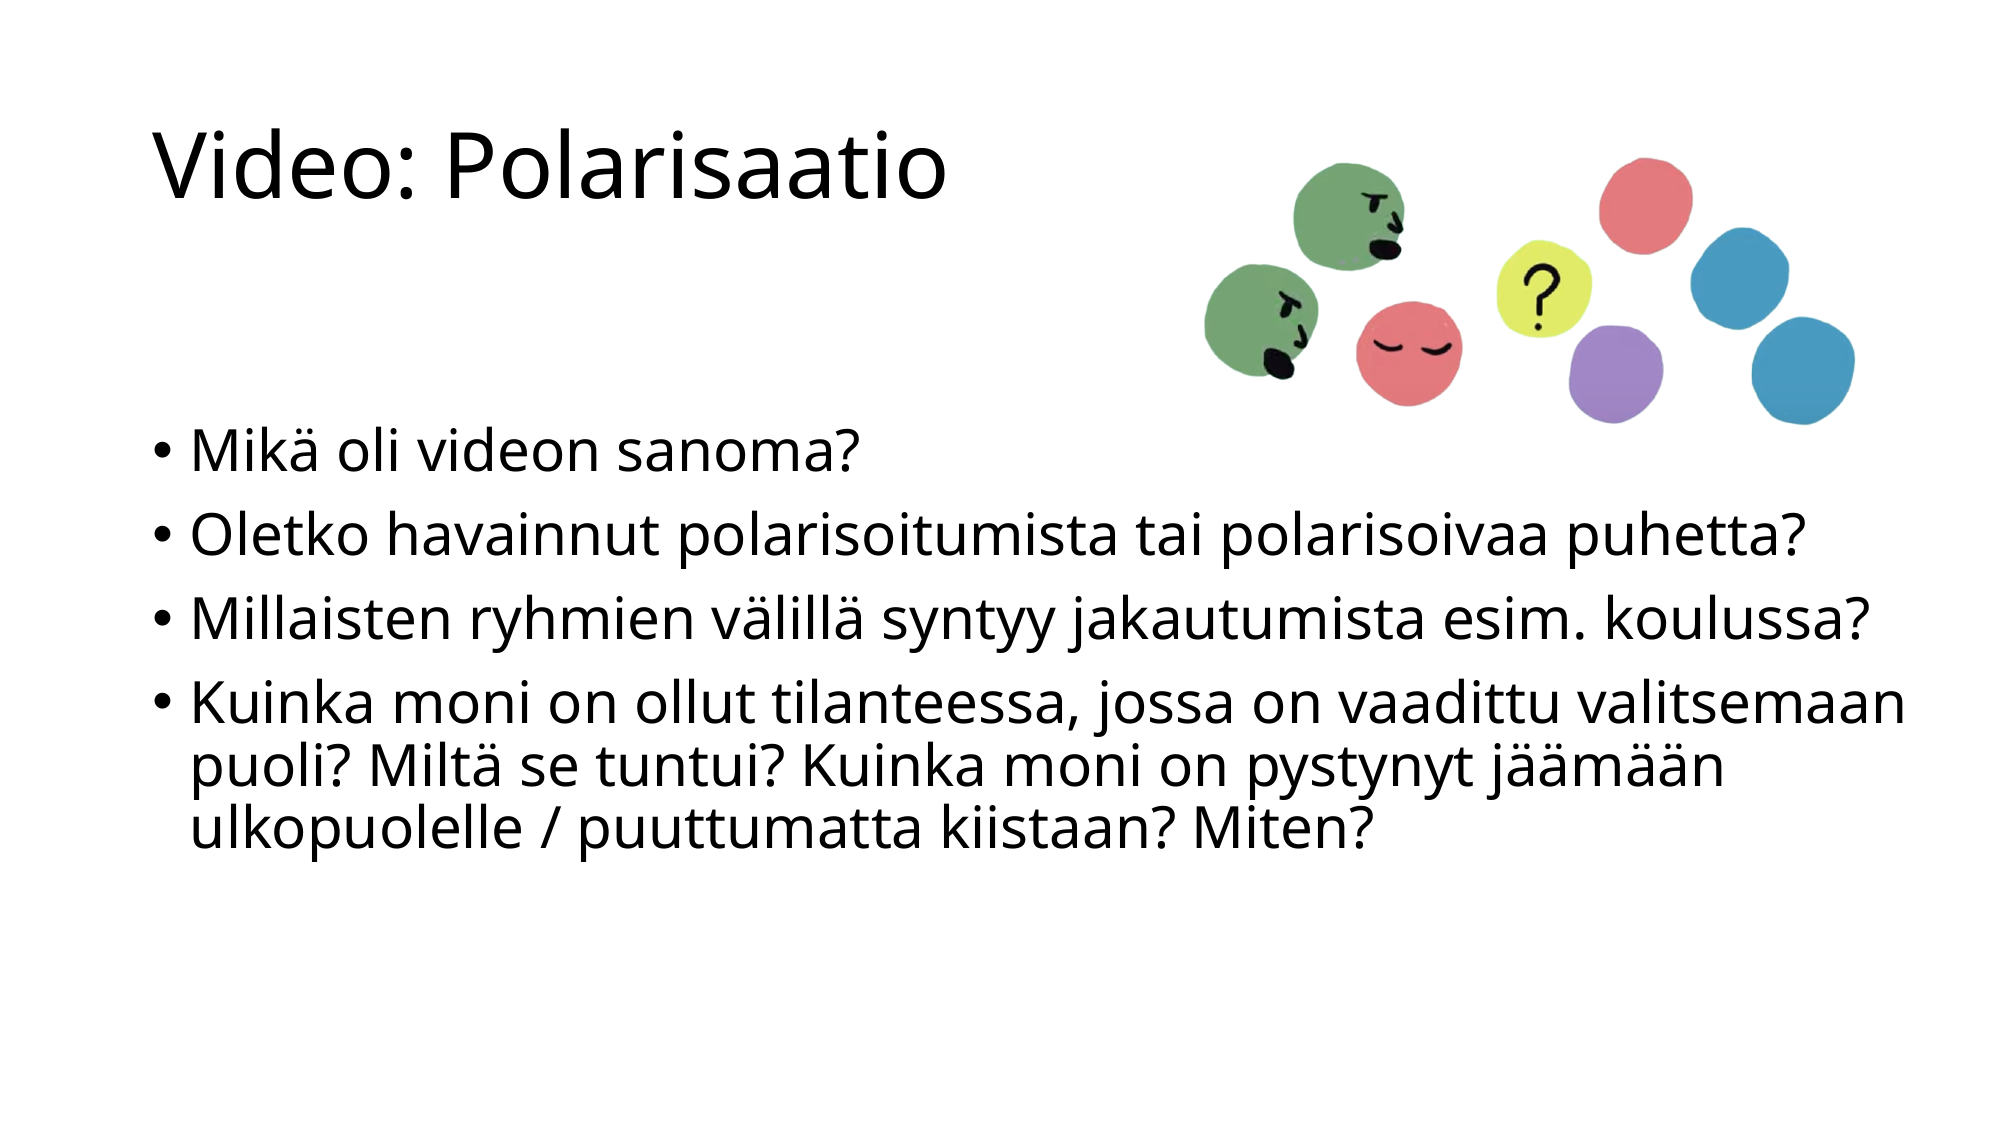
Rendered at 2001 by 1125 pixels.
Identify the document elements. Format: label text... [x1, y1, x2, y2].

picture [1197, 100, 1890, 455]
title Video: Polarisaatio [137, 59, 1863, 278]
list Mikä oli videon sanoma? Oletko havainnut polarisoitumista tai polarisoivaa puhetta? Millaisten ryhmien välillä syntyy jakautumista esim. koulussa? Kuinka moni on ollut tilanteessa, jossa on vaadittu valitsemaan puoli? Miltä se tuntui? Kuinka moni on pystynyt jäämään ulkopuolelle / puuttumatta kiistaan? Miten? [137, 413, 1932, 1061]
